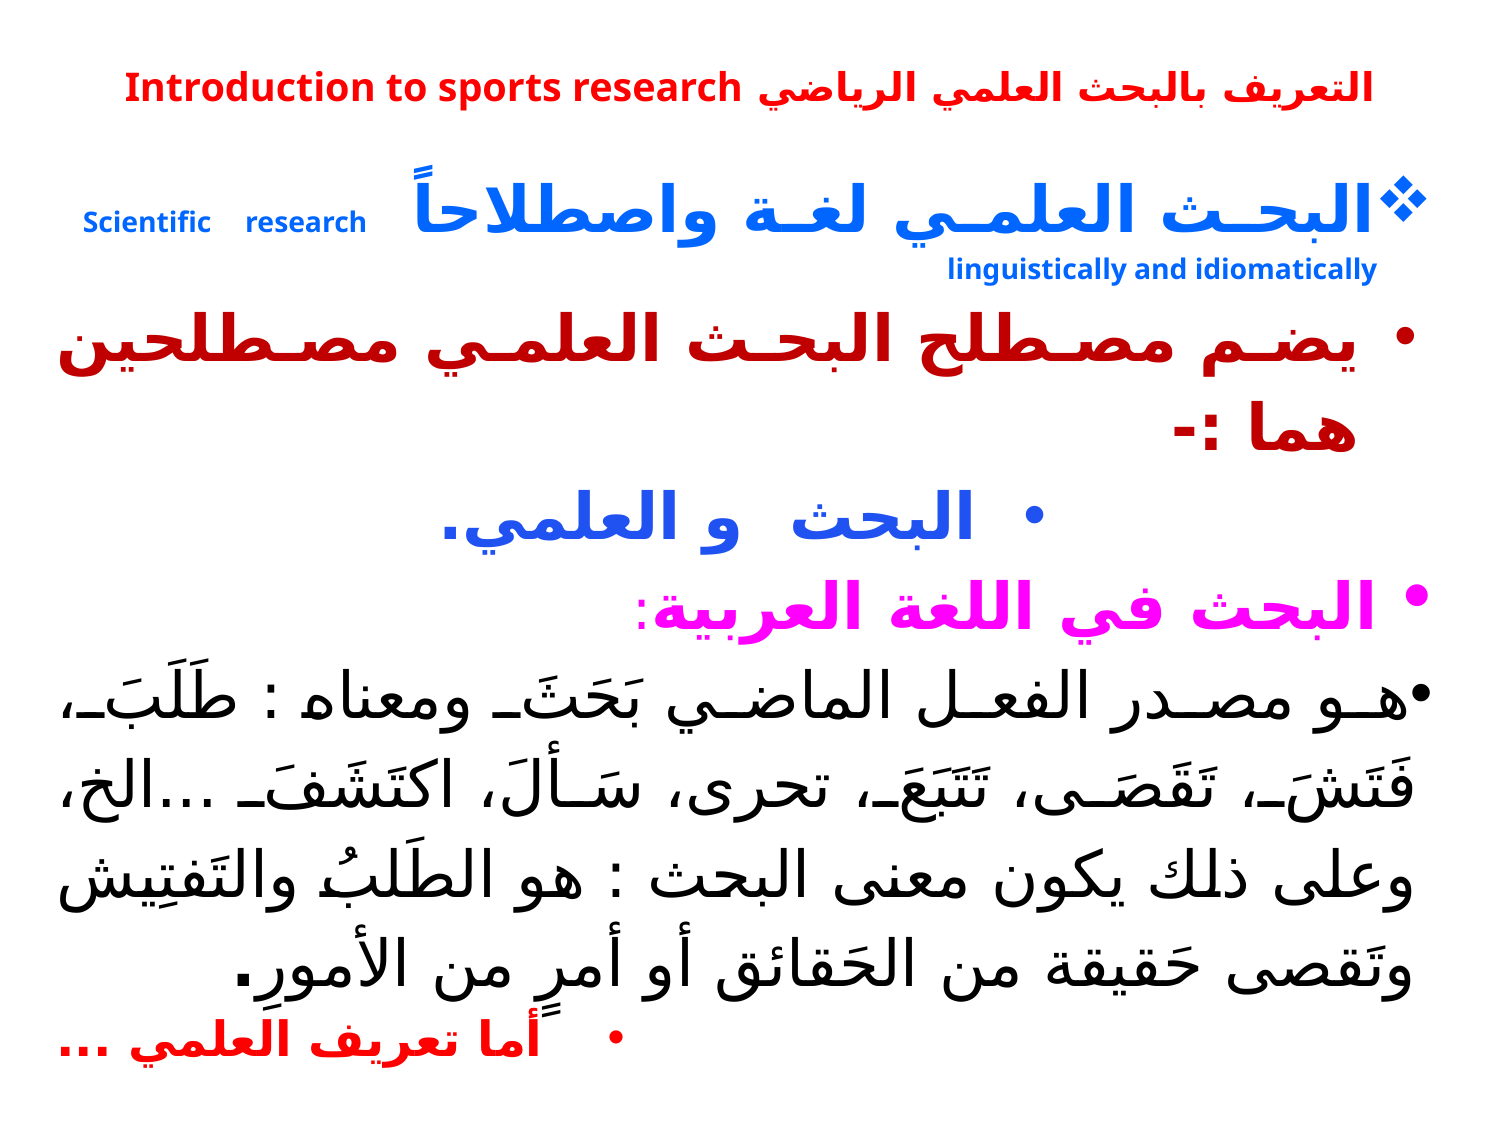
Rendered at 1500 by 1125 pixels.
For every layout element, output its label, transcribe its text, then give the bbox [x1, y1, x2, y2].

list البحث العلمي لغة واصطلاحاً Scientific research linguistically and idiomatically يضم مصطلح البحث العلمي مصطلحين هما :- البحث و العلمي. البحث في اللغة العربية: هو مصدر الفعل الماضي بَحَثَ ومعناه : طَلَبَ، فَتَشَ، تَقَصَى، تَتَبَعَ، تحرى، سَألَ، اكتَشَفَ ...الخ، وعلى ذلك يكون معنى البحث : هو الطَلبُ والتَفتِيش وتَقصى حَقيقة من الحَقائق أو أمرٍ من الأمورِ. أما تعريف العلمي ... [41, 149, 1447, 1094]
title التعريف بالبحث العلمي الرياضي Introduction to sports research [75, 45, 1425, 126]
